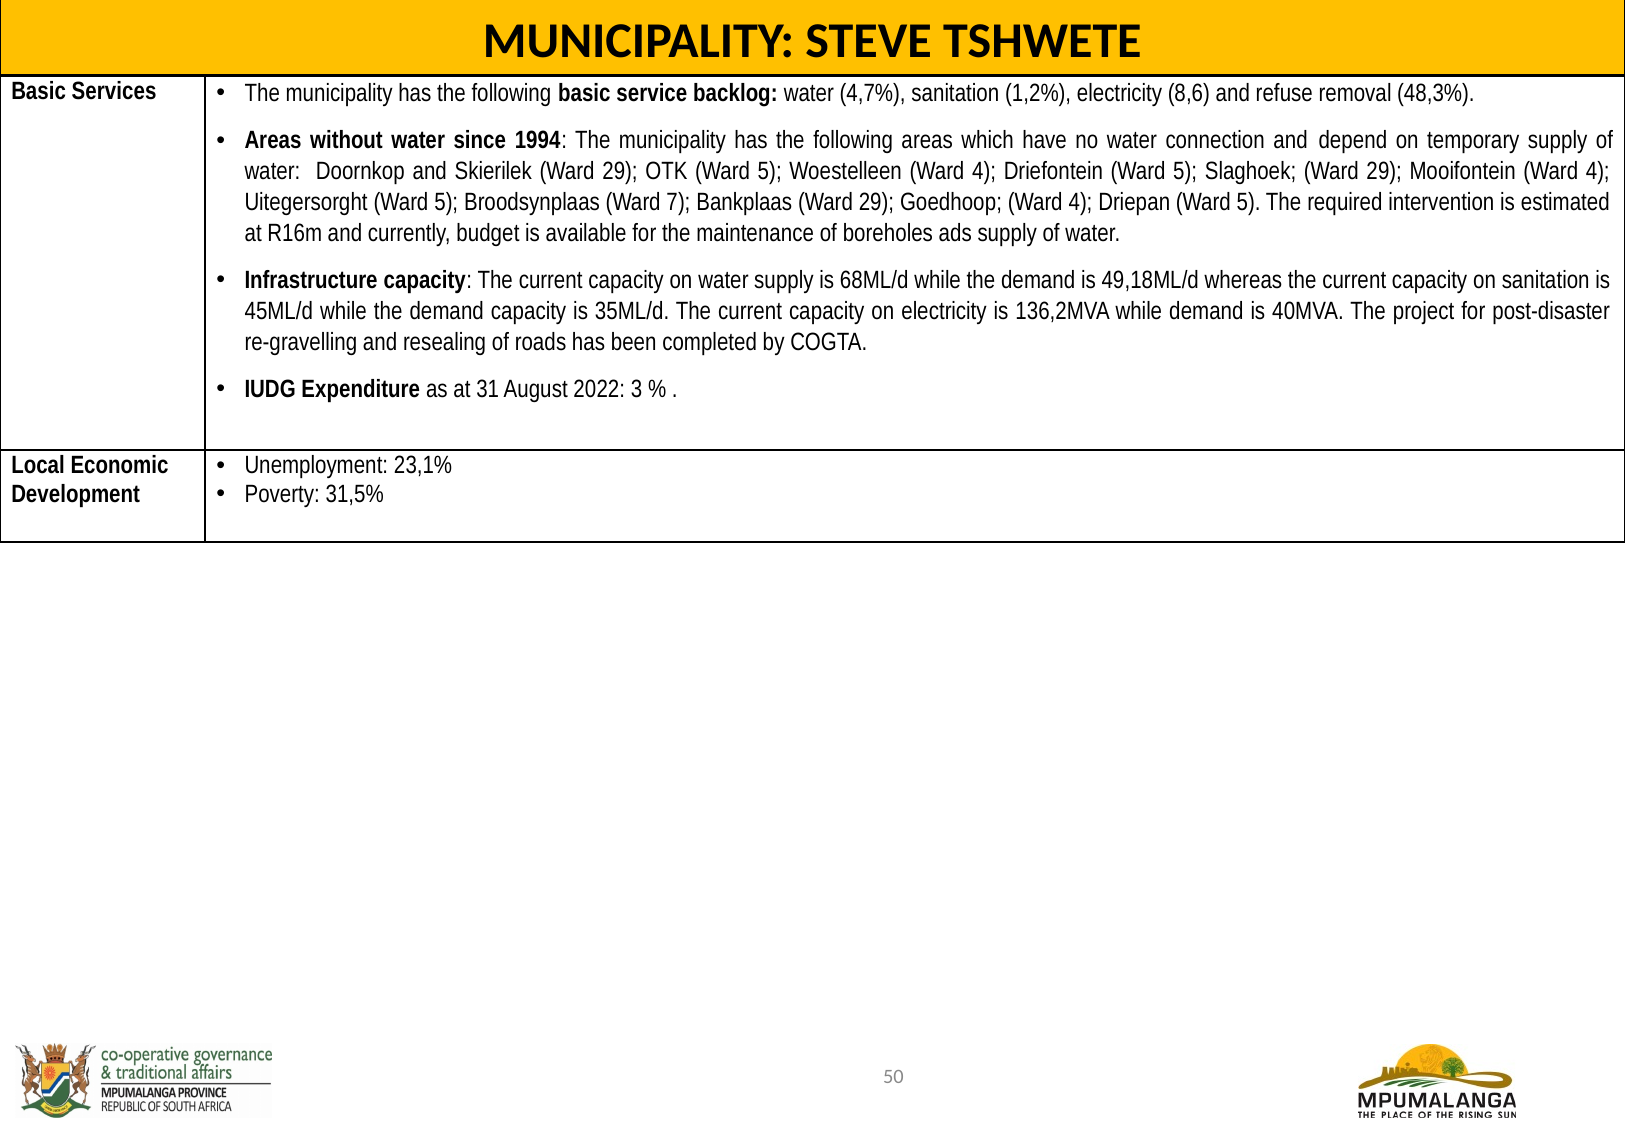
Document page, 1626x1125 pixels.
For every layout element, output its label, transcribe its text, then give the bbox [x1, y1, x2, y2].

slide_number 50 [710, 1045, 1077, 1105]
table_cell Local Economic Development [1, 451, 204, 541]
table_header Basic Services [1, 77, 204, 449]
text_box MUNICIPALITY: STEVE TSHWETE [0, 0, 1625, 75]
table_header The municipality has the following basic service backlog: water (4,7%), sanitation (1,2%), electricity (8,6) and refuse removal (48,3%). Areas without water since 1994: The municipality has the following areas which have no water connection and depend on temporary supply of water: Doornkop and Skierilek (Ward 29); OTK (Ward 5); Woestelleen (Ward 4); Driefontein (Ward 5); Slaghoek; (Ward 29); Mooifontein (Ward 4); Uitegersorght (Ward 5); Broodsynplaas (Ward 7); Bankplaas (Ward 29); Goedhoop; (Ward 4); Driepan (Ward 5). The required intervention is estimated at R16m and currently, budget is available for the maintenance of boreholes ads supply of water. Infrastructure capacity: The current capacity on water supply is 68ML/d while the demand is 49,18ML/d whereas the current capacity on sanitation is 45ML/d while the demand capacity is 35ML/d. The current capacity on electricity is 136,2MVA while demand is 40MVA. The project for post-disaster re-gravelling and resealing of roads has been completed by COGTA. IUDG Expenditure as at 31 August 2022: 3 % . [206, 77, 1624, 449]
table_cell Unemployment: 23,1% Poverty: 31,5% [206, 451, 1624, 541]
picture [15, 1043, 272, 1118]
picture [1358, 1044, 1516, 1118]
